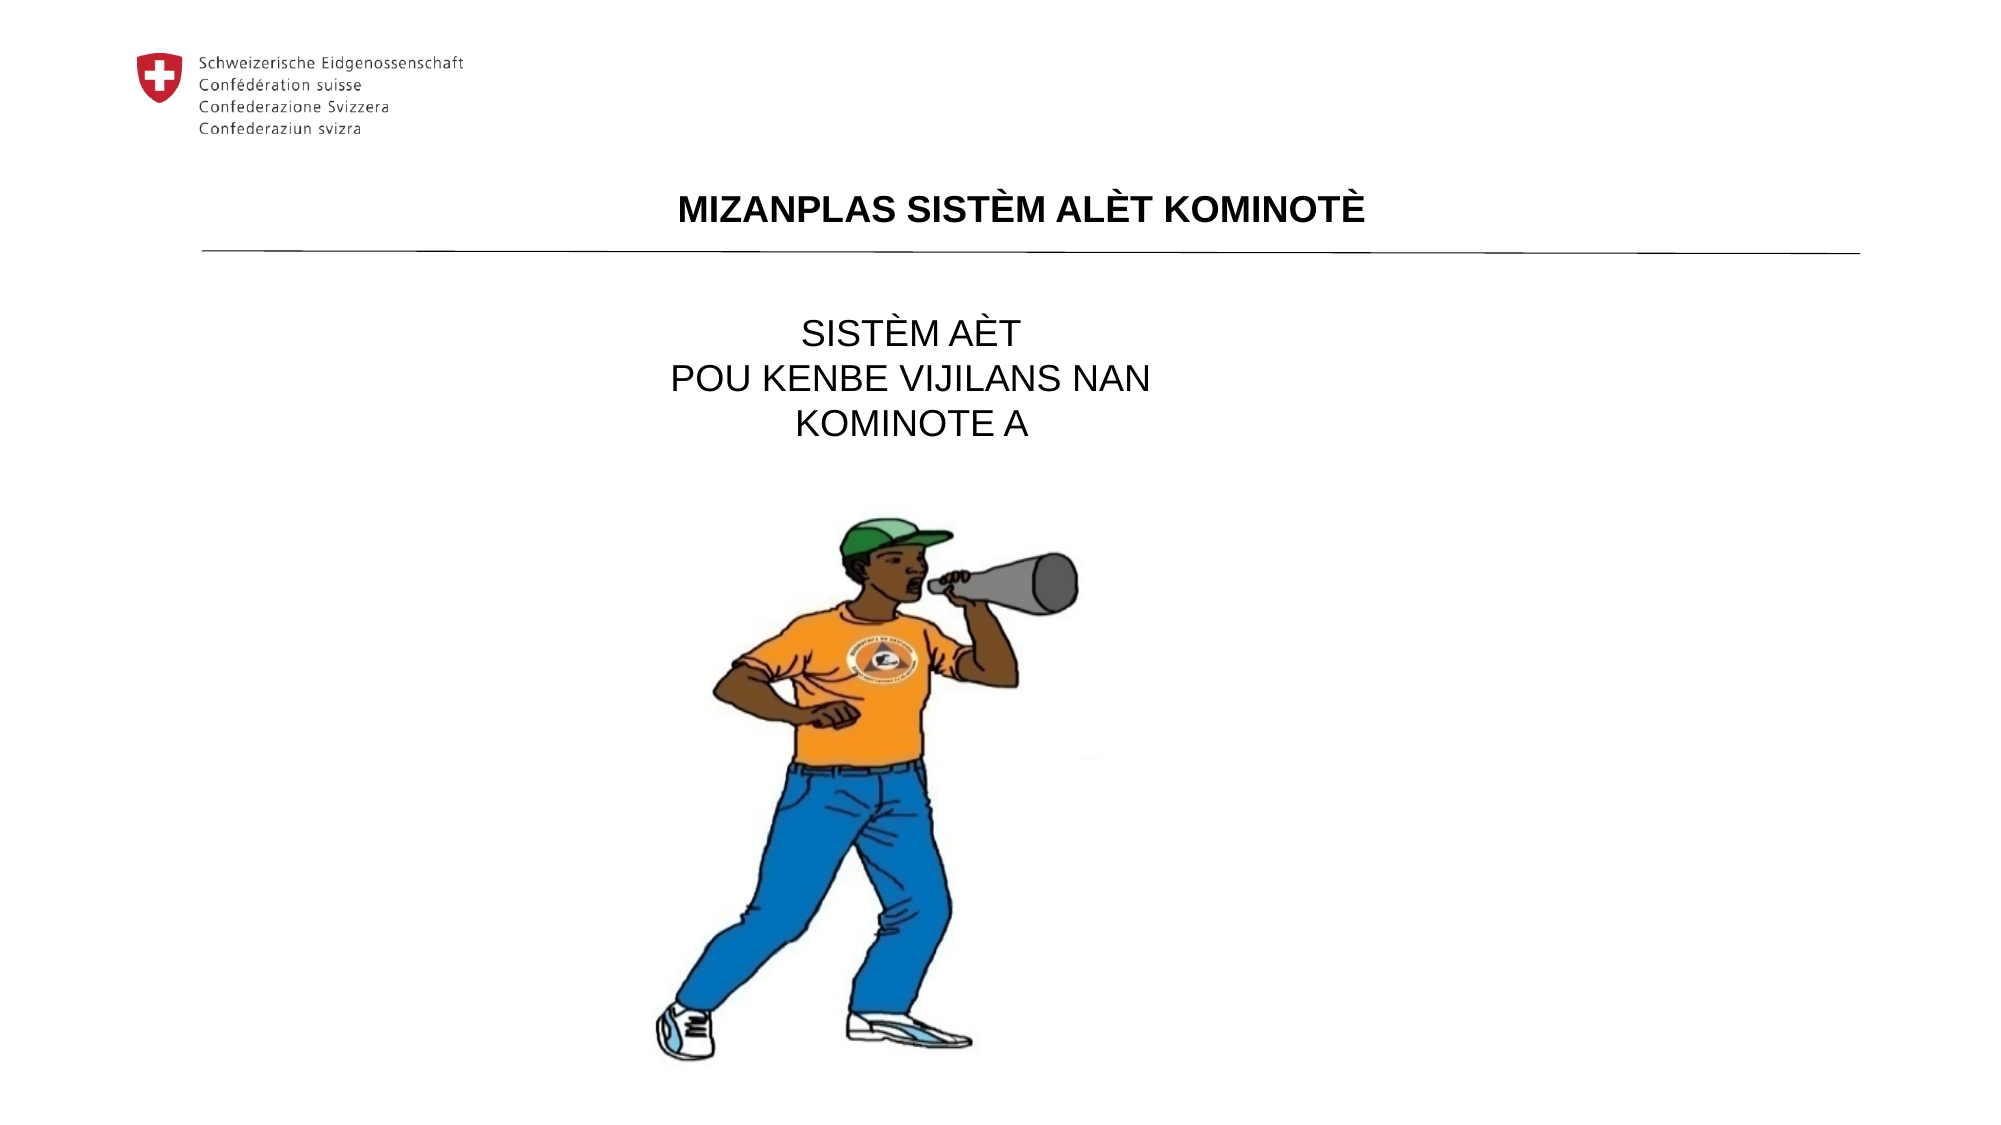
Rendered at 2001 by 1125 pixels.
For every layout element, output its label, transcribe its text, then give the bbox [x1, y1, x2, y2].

picture [649, 501, 1112, 1082]
text_box SISTÈM AÈT POU KENBE VIJILANS NAN KOMINOTE A [649, 301, 1184, 452]
text_box MIZANPLAS SISTÈM ALÈT KOMINOTÈ [184, 177, 1860, 238]
picture [137, 53, 463, 134]
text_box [201, 250, 1860, 254]
